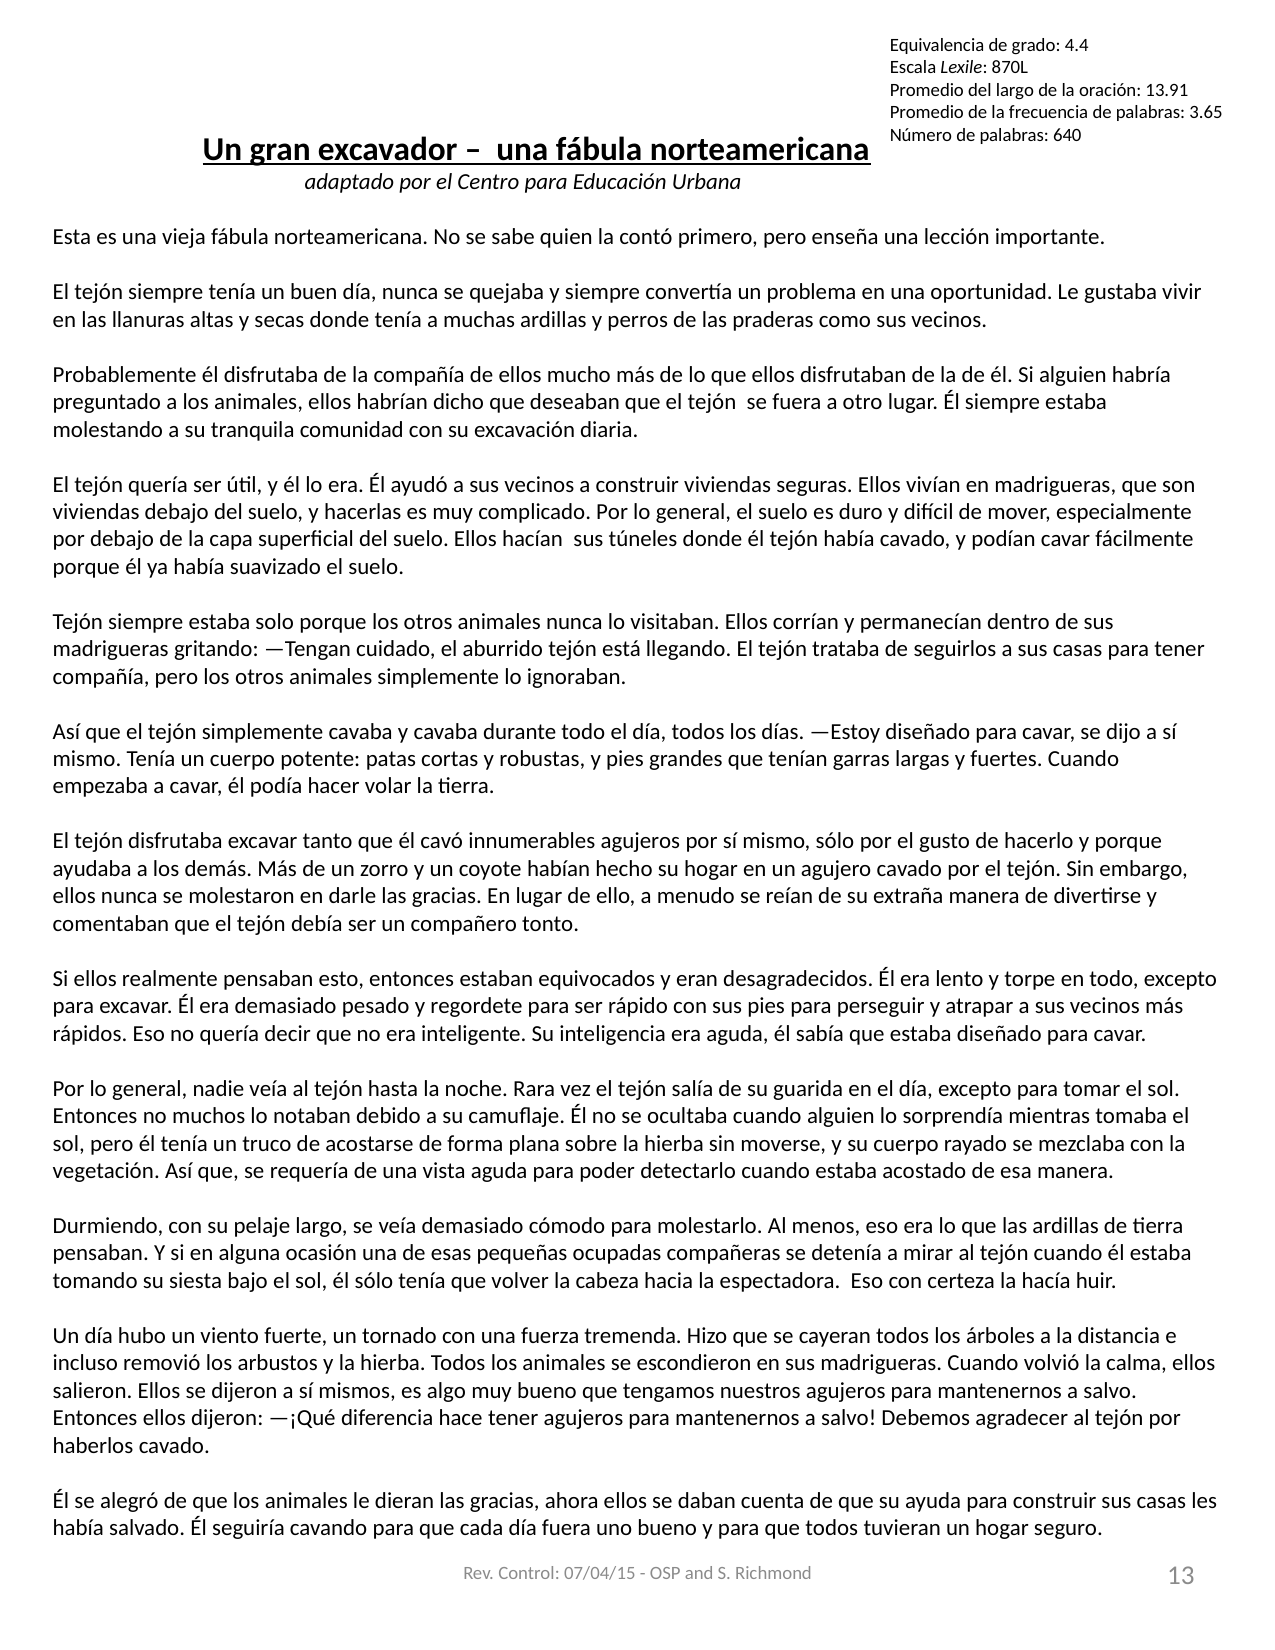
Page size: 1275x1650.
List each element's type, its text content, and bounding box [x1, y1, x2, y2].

text_box Un gran excavador – una fábula norteamericana adaptado por el Centro para Educación Urbana Esta es una vieja fábula norteamericana. No se sabe quien la contó primero, pero enseña una lección importante. El tejón siempre tenía un buen día, nunca se quejaba y siempre convertía un problema en una oportunidad. Le gustaba vivir en las llanuras altas y secas donde tenía a muchas ardillas y perros de las praderas como sus vecinos. Probablemente él disfrutaba de la compañía de ellos mucho más de lo que ellos disfrutaban de la de él. Si alguien habría preguntado a los animales, ellos habrían dicho que deseaban que el tejón se fuera a otro lugar. Él siempre estaba molestando a su tranquila comunidad con su excavación diaria. El tejón quería ser útil, y él lo era. Él ayudó a sus vecinos a construir viviendas seguras. Ellos vivían en madrigueras, que son viviendas debajo del suelo, y hacerlas es muy complicado. Por lo general, el suelo es duro y difícil de mover, especialmente por debajo de la capa superficial del suelo. Ellos hacían sus túneles donde él tejón había cavado, y podían cavar fácilmente porque él ya había suavizado el suelo. Tejón siempre estaba solo porque los otros animales nunca lo visitaban. Ellos corrían y permanecían dentro de sus madrigueras gritando: —Tengan cuidado, el aburrido tejón está llegando. El tejón trataba de seguirlos a sus casas para tener compañía, pero los otros animales simplemente lo ignoraban. Así que el tejón simplemente cavaba y cavaba durante todo el día, todos los días. —Estoy diseñado para cavar, se dijo a sí mismo. Tenía un cuerpo potente: patas cortas y robustas, y pies grandes que tenían garras largas y fuertes. Cuando empezaba a cavar, él podía hacer volar la tierra. El tejón disfrutaba excavar tanto que él cavó innumerables agujeros por sí mismo, sólo por el gusto de hacerlo y porque ayudaba a los demás. Más de un zorro y un coyote habían hecho su hogar en un agujero cavado por el tejón. Sin embargo, ellos nunca se molestaron en darle las gracias. En lugar de ello, a menudo se reían de su extraña manera de divertirse y comentaban que el tejón debía ser un compañero tonto. Si ellos realmente pensaban esto, entonces estaban equivocados y eran desagradecidos. Él era lento y torpe en todo, excepto para excavar. Él era demasiado pesado y regordete para ser rápido con sus pies para perseguir y atrapar a sus vecinos más rápidos. Eso no quería decir que no era inteligente. Su inteligencia era aguda, él sabía que estaba diseñado para cavar. Por lo general, nadie veía al tejón hasta la noche. Rara vez el tejón salía de su guarida en el día, excepto para tomar el sol. Entonces no muchos lo notaban debido a su camuflaje. Él no se ocultaba cuando alguien lo sorprendía mientras tomaba el sol, pero él tenía un truco de acostarse de forma plana sobre la hierba sin moverse, y su cuerpo rayado se mezclaba con la vegetación. Así que, se requería de una vista aguda para poder detectarlo cuando estaba acostado de esa manera. Durmiendo, con su pelaje largo, se veía demasiado cómodo para molestarlo. Al menos, eso era lo que las ardillas de tierra pensaban. Y si en alguna ocasión una de esas pequeñas ocupadas compañeras se detenía a mirar al tejón cuando él estaba tomando su siesta bajo el sol, él sólo tenía que volver la cabeza hacia la espectadora. Eso con certeza la hacía huir. Un día hubo un viento fuerte, un tornado con una fuerza tremenda. Hizo que se cayeran todos los árboles a la distancia e incluso removió los arbustos y la hierba. Todos los animales se escondieron en sus madrigueras. Cuando volvió la calma, ellos salieron. Ellos se dijeron a sí mismos, es algo muy bueno que tengamos nuestros agujeros para mantenernos a salvo. Entonces ellos dijeron: —¡Qué diferencia hace tener agujeros para mantenernos a salvo! Debemos agradecer al tejón por haberlos cavado. Él se alegró de que los animales le dieran las gracias, ahora ellos se daban cuenta de que su ayuda para construir sus casas les había salvado. Él seguiría cavando para que cada día fuera uno bueno y para que todos tuvieran un hogar seguro. [35, 118, 1237, 1549]
footer Rev. Control: 07/04/15 - OSP and S. Richmond [435, 1528, 840, 1617]
text_box Equivalencia de grado: 4.4 Escala Lexile: 870L Promedio del largo de la oración: 13.91 Promedio de la frecuencia de palabras: 3.65 Número de palabras: 640 [875, 24, 1249, 153]
slide_number 13 [913, 1549, 1212, 1618]
